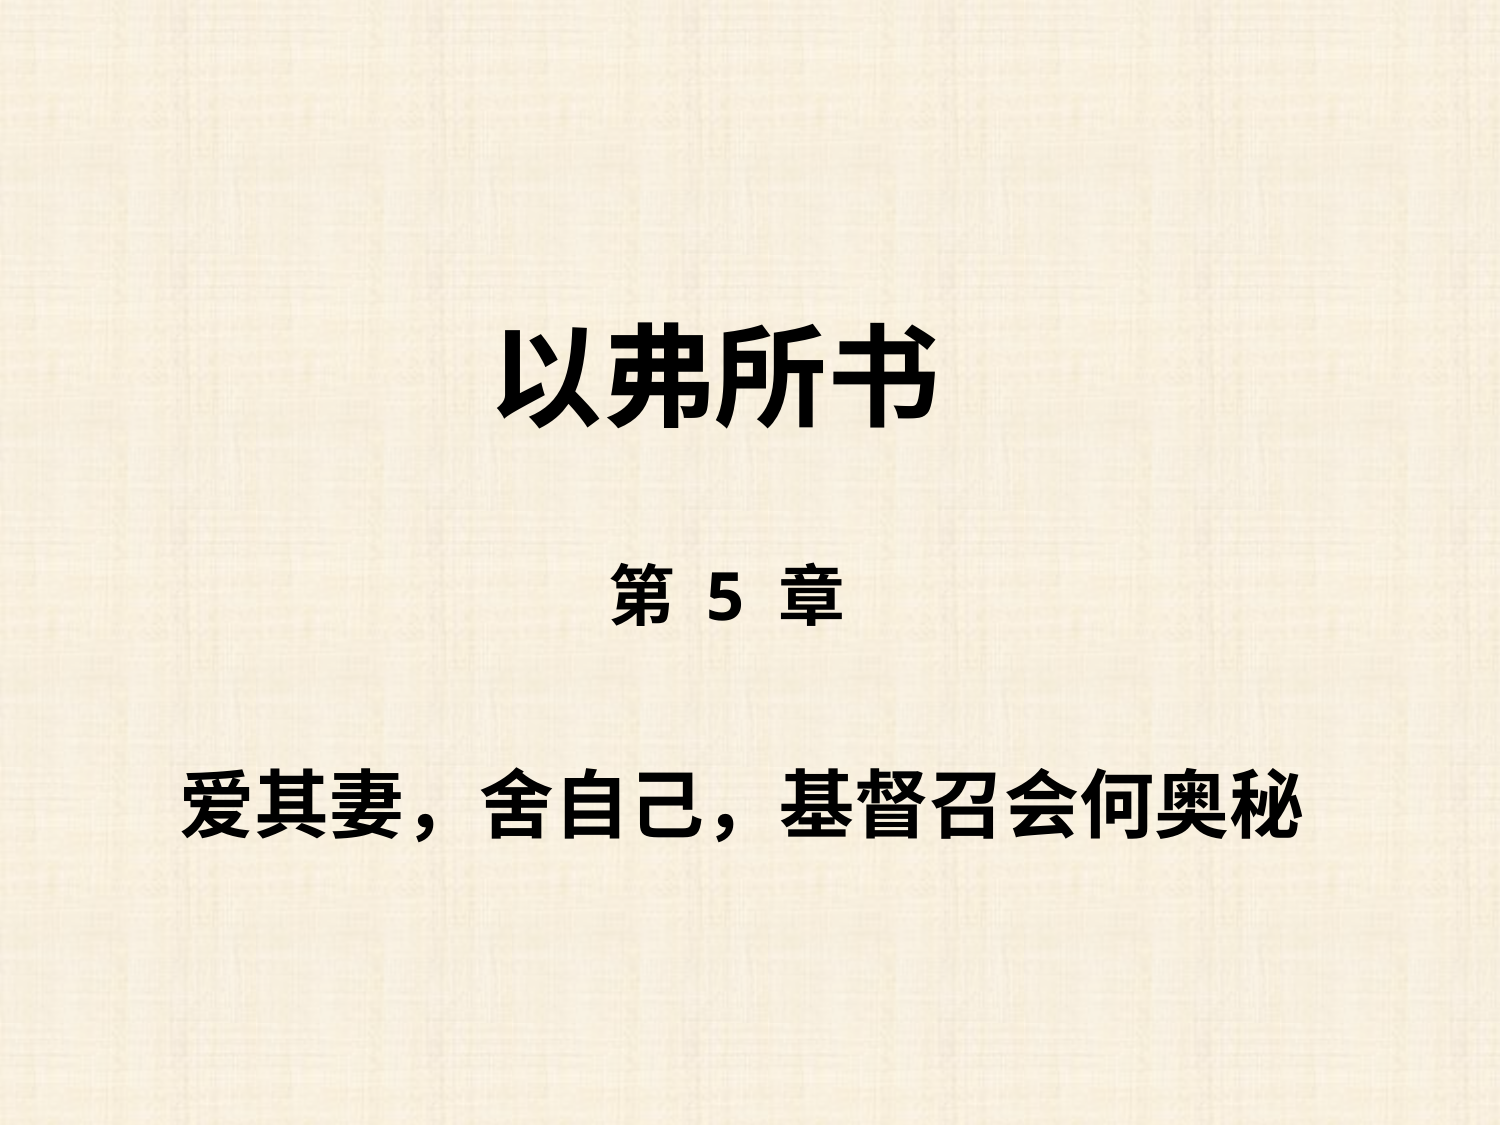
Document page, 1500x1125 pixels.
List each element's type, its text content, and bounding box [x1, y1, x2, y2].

text_box 以弗所书 [475, 298, 955, 449]
text_box 爱其妻，舍自己，基督召会何奥秘 [164, 749, 1320, 855]
text_box 第 5 章 [589, 545, 864, 641]
